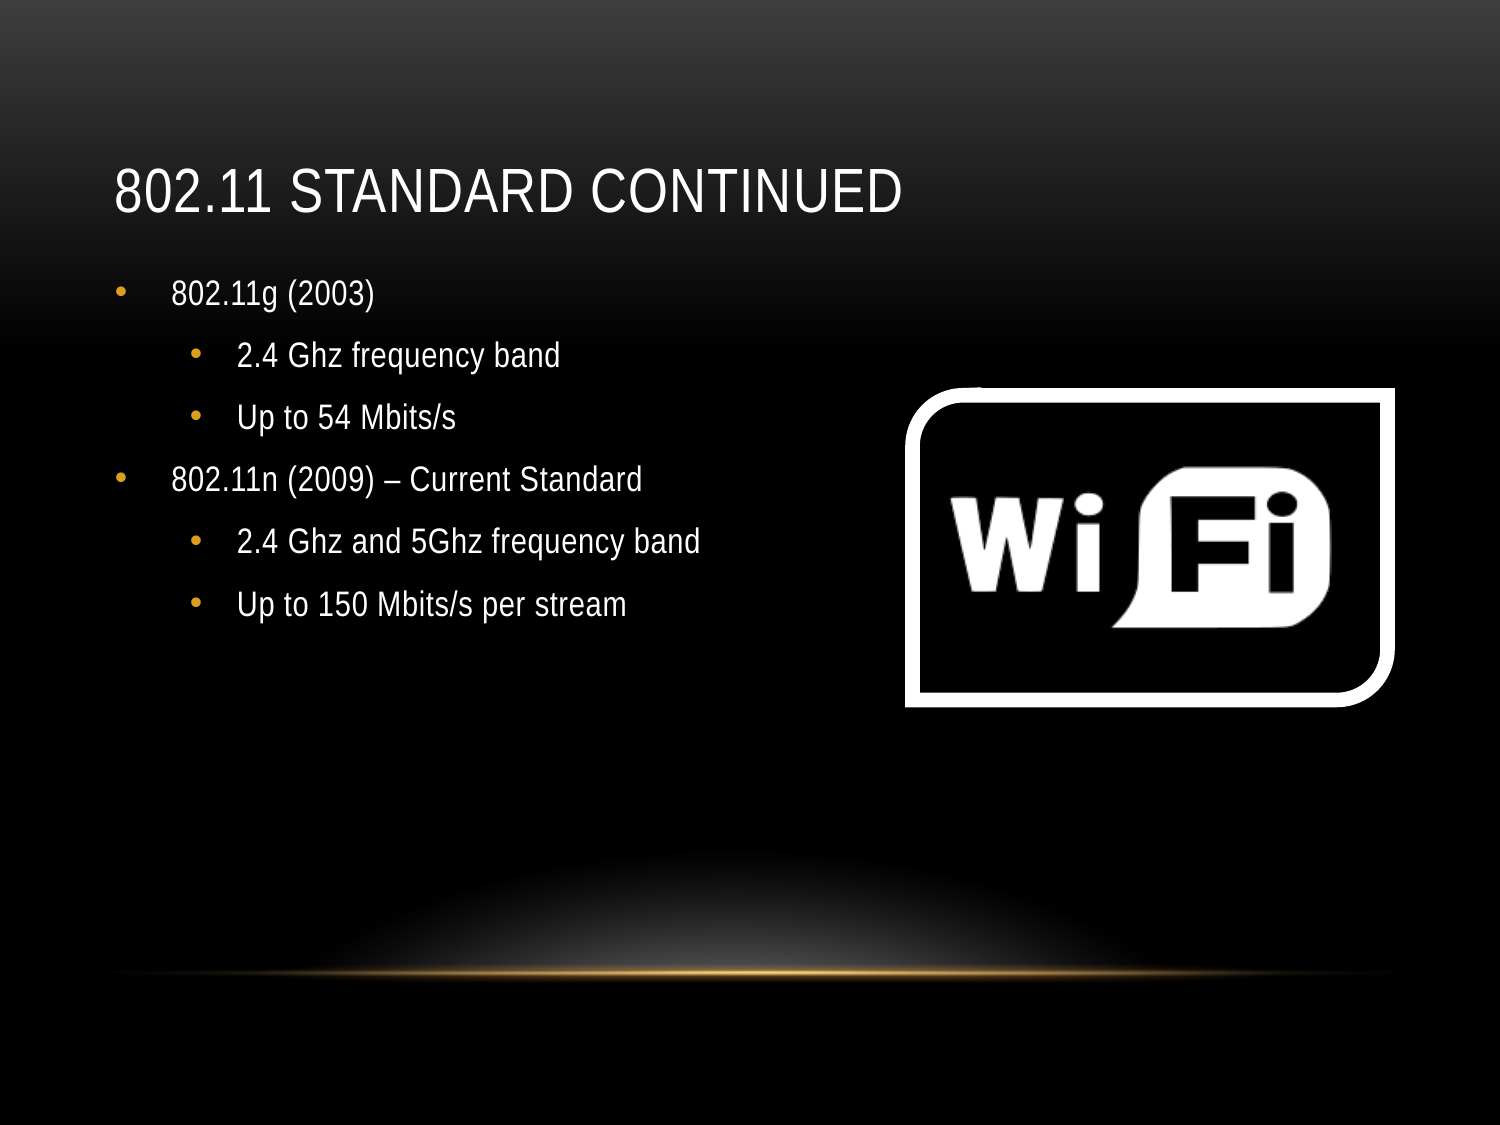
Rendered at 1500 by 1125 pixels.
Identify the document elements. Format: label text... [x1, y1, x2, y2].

title 802.11 Standard Continued [99, 45, 1400, 233]
list 802.11g (2003) 2.4 Ghz frequency band Up to 54 Mbits/s 802.11n (2009) – Current Standard 2.4 Ghz and 5Ghz frequency band Up to 150 Mbits/s per stream [99, 262, 1400, 938]
picture [0, 0, 1500, 1125]
